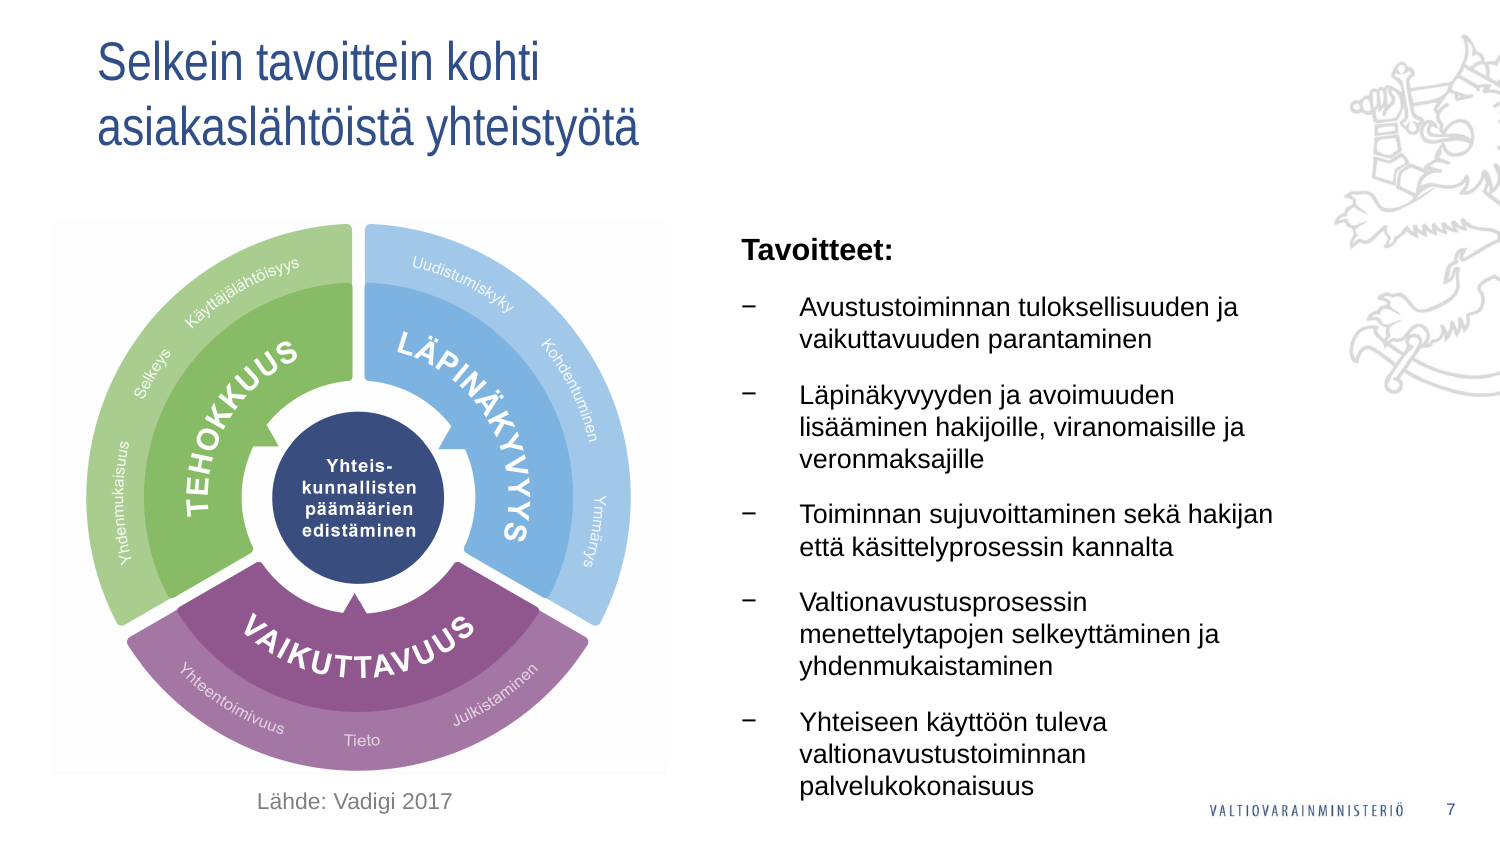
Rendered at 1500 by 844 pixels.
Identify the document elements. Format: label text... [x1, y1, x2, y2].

picture [1274, 0, 1500, 434]
list Tavoitteet: Avustustoiminnan tuloksellisuuden ja vaikuttavuuden parantaminen Läpinäkyvyyden ja avoimuuden lisääminen hakijoille, viranomaisille ja veronmaksajille Toiminnan sujuvoittaminen sekä hakijan että käsittelyprosessin kannalta Valtionavustusprosessin menettelytapojen selkeyttäminen ja yhdenmukaistaminen Yhteiseen käyttöön tuleva valtionavustustoiminnan palvelukokonaisuus [726, 222, 1306, 811]
picture [1175, 798, 1392, 820]
picture [52, 220, 666, 775]
title Selkein tavoittein kohti asiakaslähtöistä yhteistyötä [82, 17, 821, 164]
text_box Lähde: Vadigi 2017 [242, 782, 468, 822]
slide_number 7 [1392, 791, 1471, 827]
